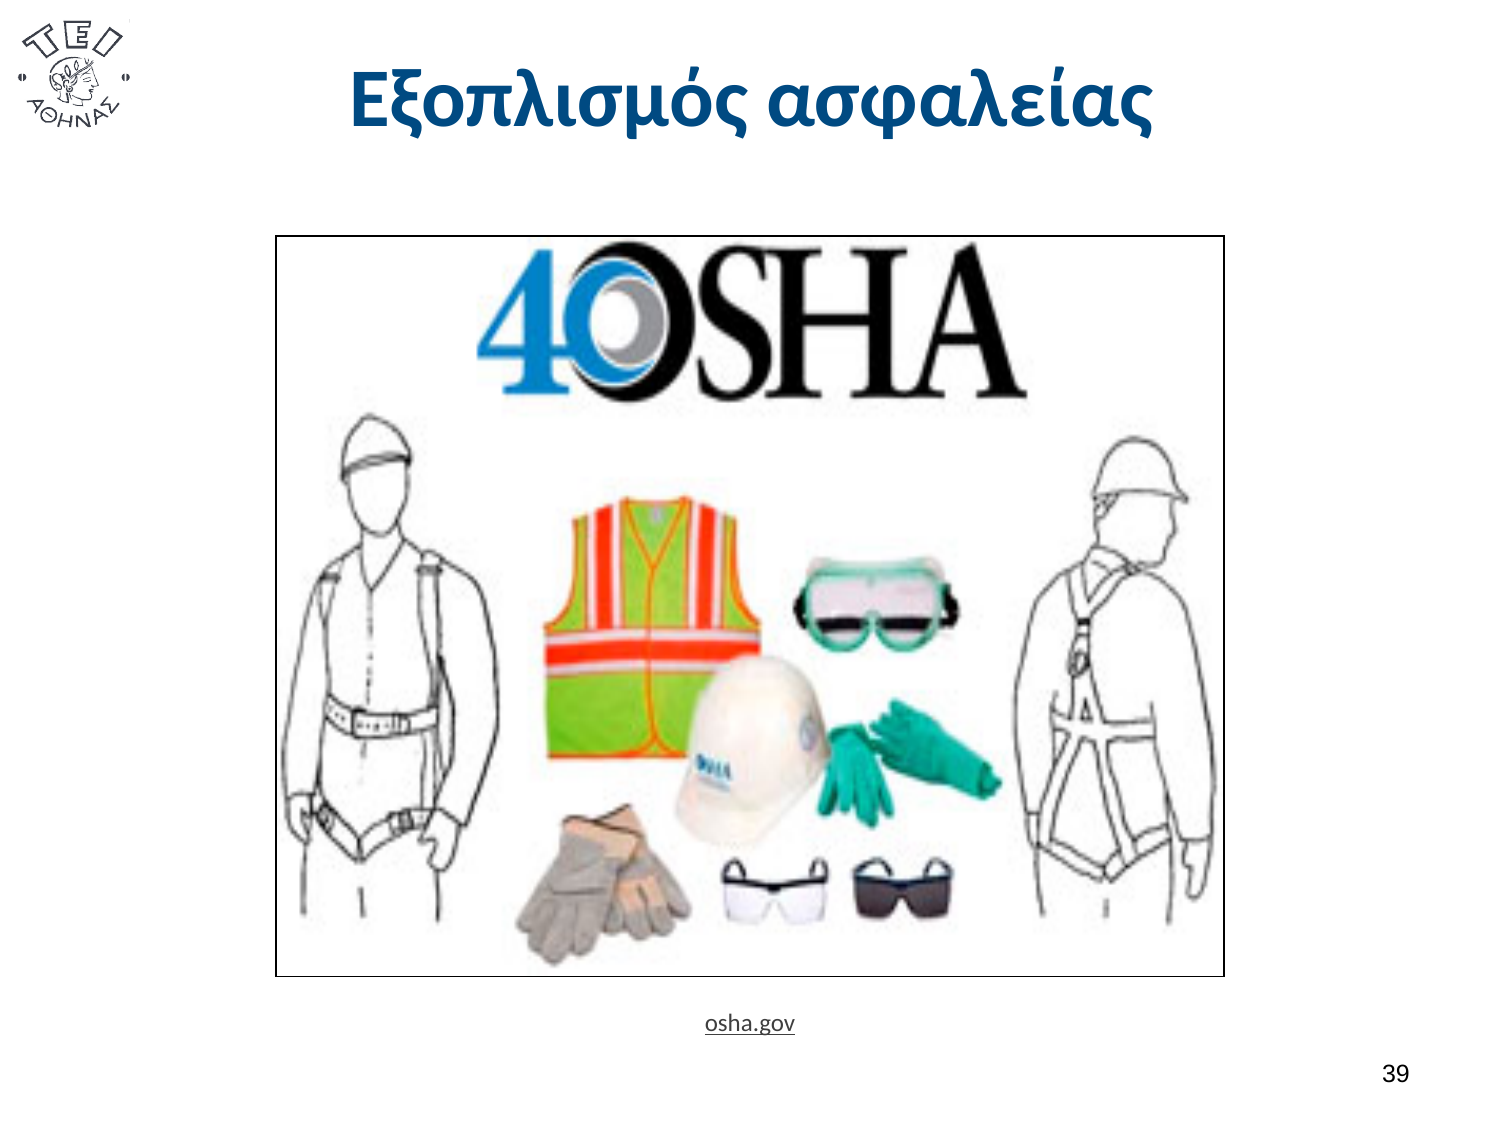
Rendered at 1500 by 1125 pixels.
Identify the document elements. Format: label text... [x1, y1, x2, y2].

slide_number 38 [1074, 1042, 1425, 1103]
text_box osha.gov [649, 999, 851, 1045]
picture [17, 19, 76, 133]
picture [276, 236, 1224, 977]
title Εξοπλισμός ασφαλείας [76, 19, 1427, 169]
